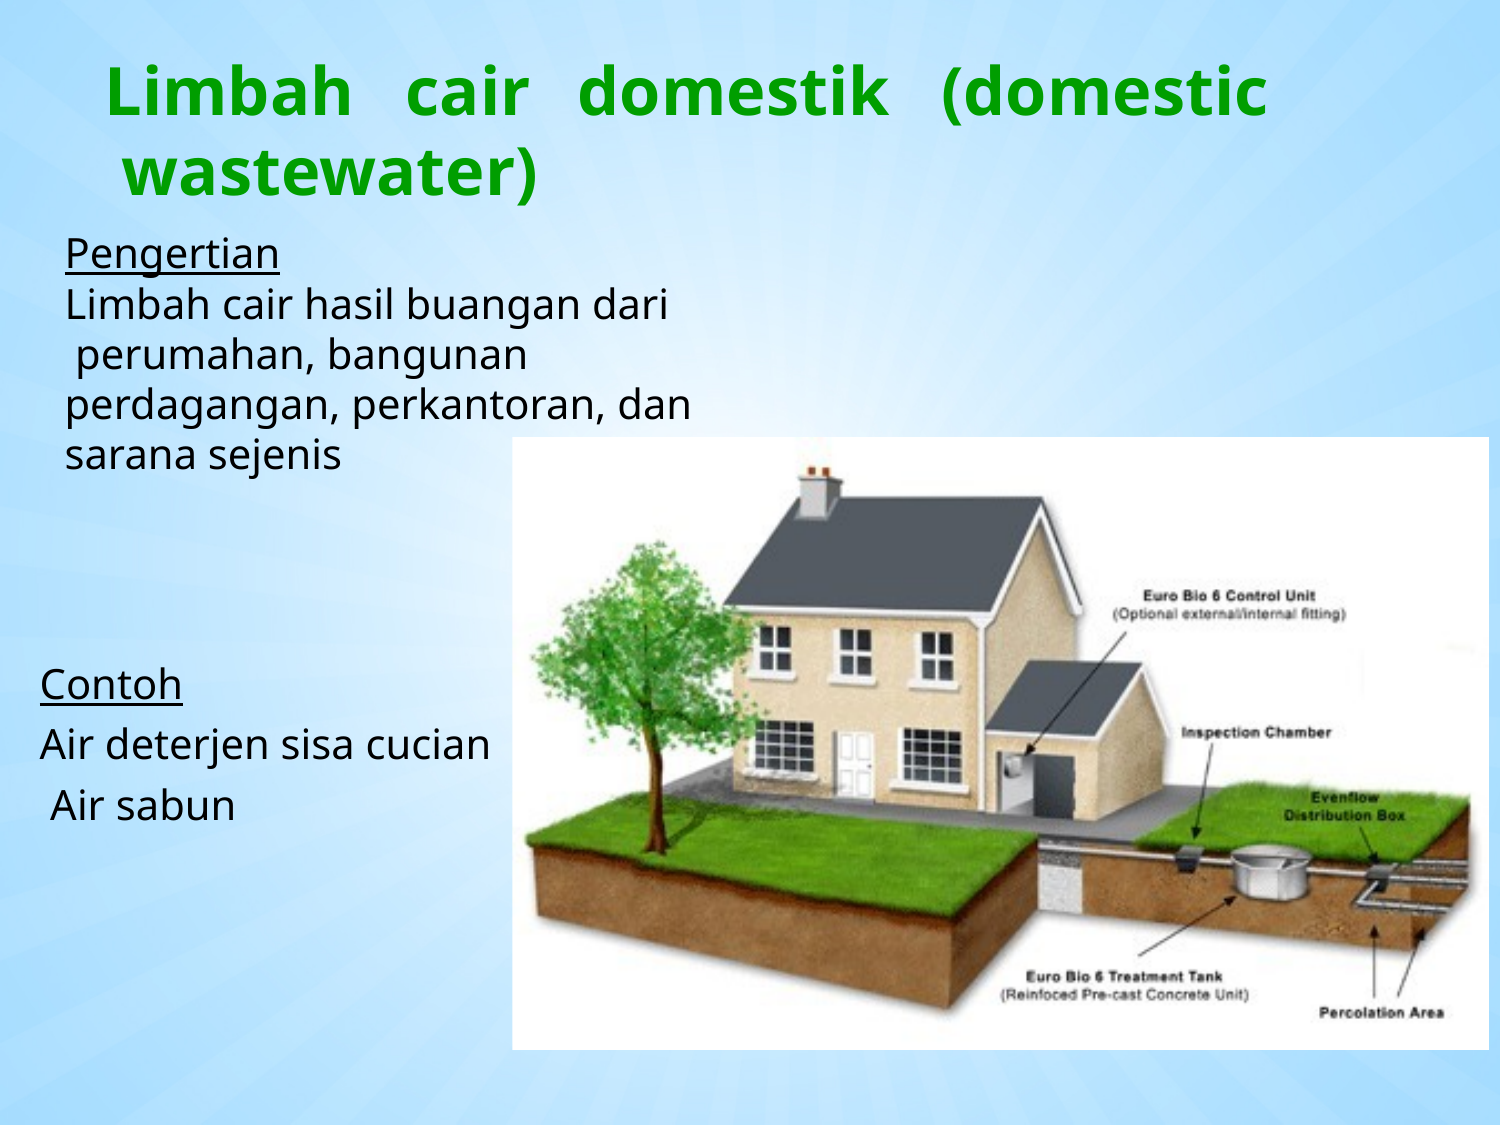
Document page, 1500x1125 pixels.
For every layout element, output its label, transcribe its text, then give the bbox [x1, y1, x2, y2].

text_box Pengertian Limbah cair hasil buangan dari perumahan, bangunan perdagangan, perkantoran, dan sarana sejenis [62, 224, 763, 478]
title Limbah cair domestik (domestic wastewater) [87, 49, 1287, 214]
text_box [512, 437, 1489, 1050]
text_box Contoh Air deterjen sisa cucian Air sabun [37, 645, 499, 829]
picture [0, 0, 1500, 1125]
